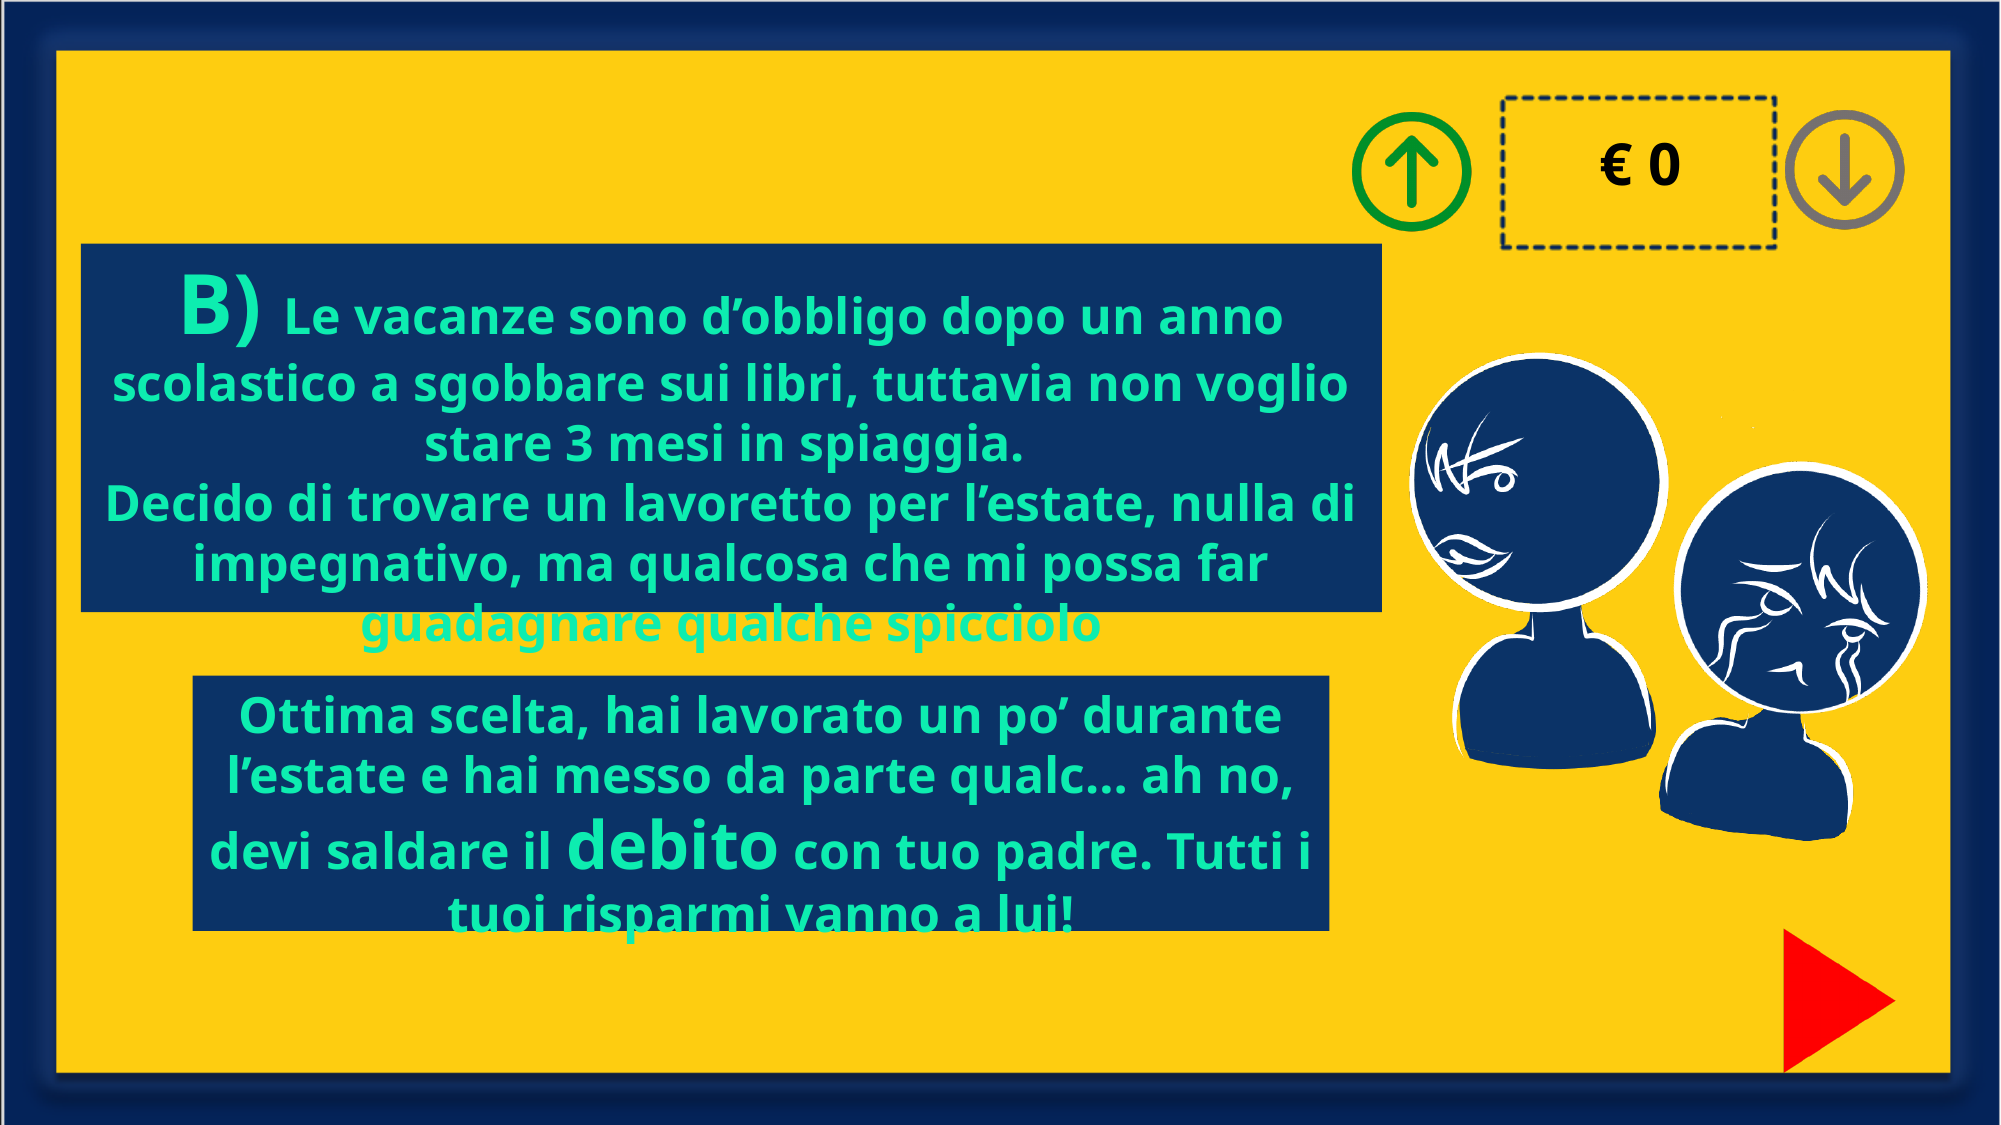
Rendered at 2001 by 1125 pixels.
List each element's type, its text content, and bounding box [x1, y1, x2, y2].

text_box Ottima scelta, hai lavorato un po’ durante l’estate e hai messo da parte qualc… ah no, devi saldare il debito con tuo padre. Tutti i tuoi risparmi vanno a lui! [192, 675, 1329, 931]
text_box € 0 [1584, 119, 1697, 205]
picture [0, 0, 2001, 1125]
text_box B) Le vacanze sono d’obbligo dopo un anno scolastico a sgobbare sui libri, tuttavia non voglio stare 3 mesi in spiaggia. Decido di trovare un lavoretto per l’estate, nulla di impegnativo, ma qualcosa che mi possa far guadagnare qualche spicciolo [80, 243, 1329, 613]
